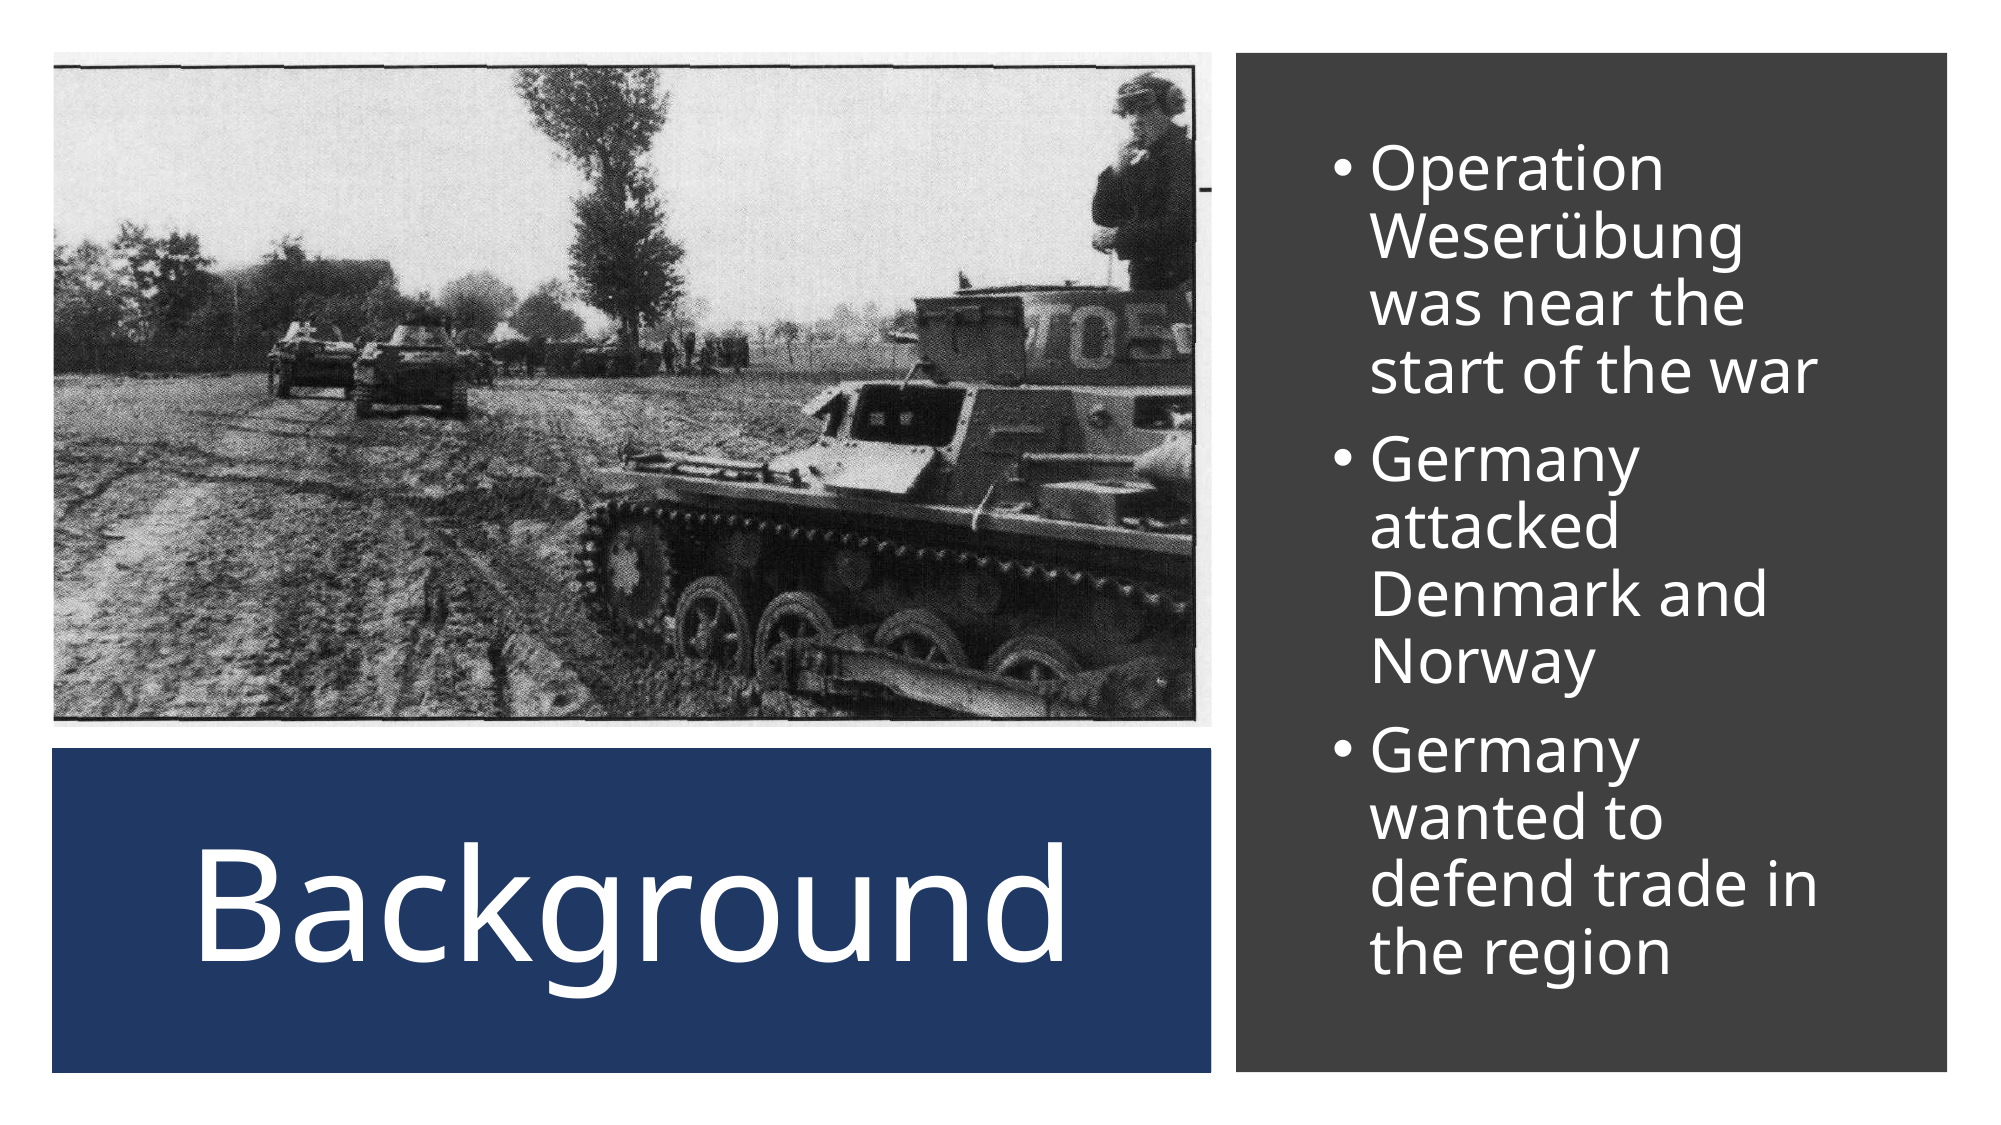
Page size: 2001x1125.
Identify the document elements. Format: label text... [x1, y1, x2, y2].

text_box [1235, 52, 1948, 1073]
list Operation Weserübung was near the start of the war Germany attacked Denmark and Norway Germany wanted to defend trade in the region [1317, 164, 1879, 961]
title Background [52, 748, 1211, 1073]
picture [53, 52, 1212, 727]
